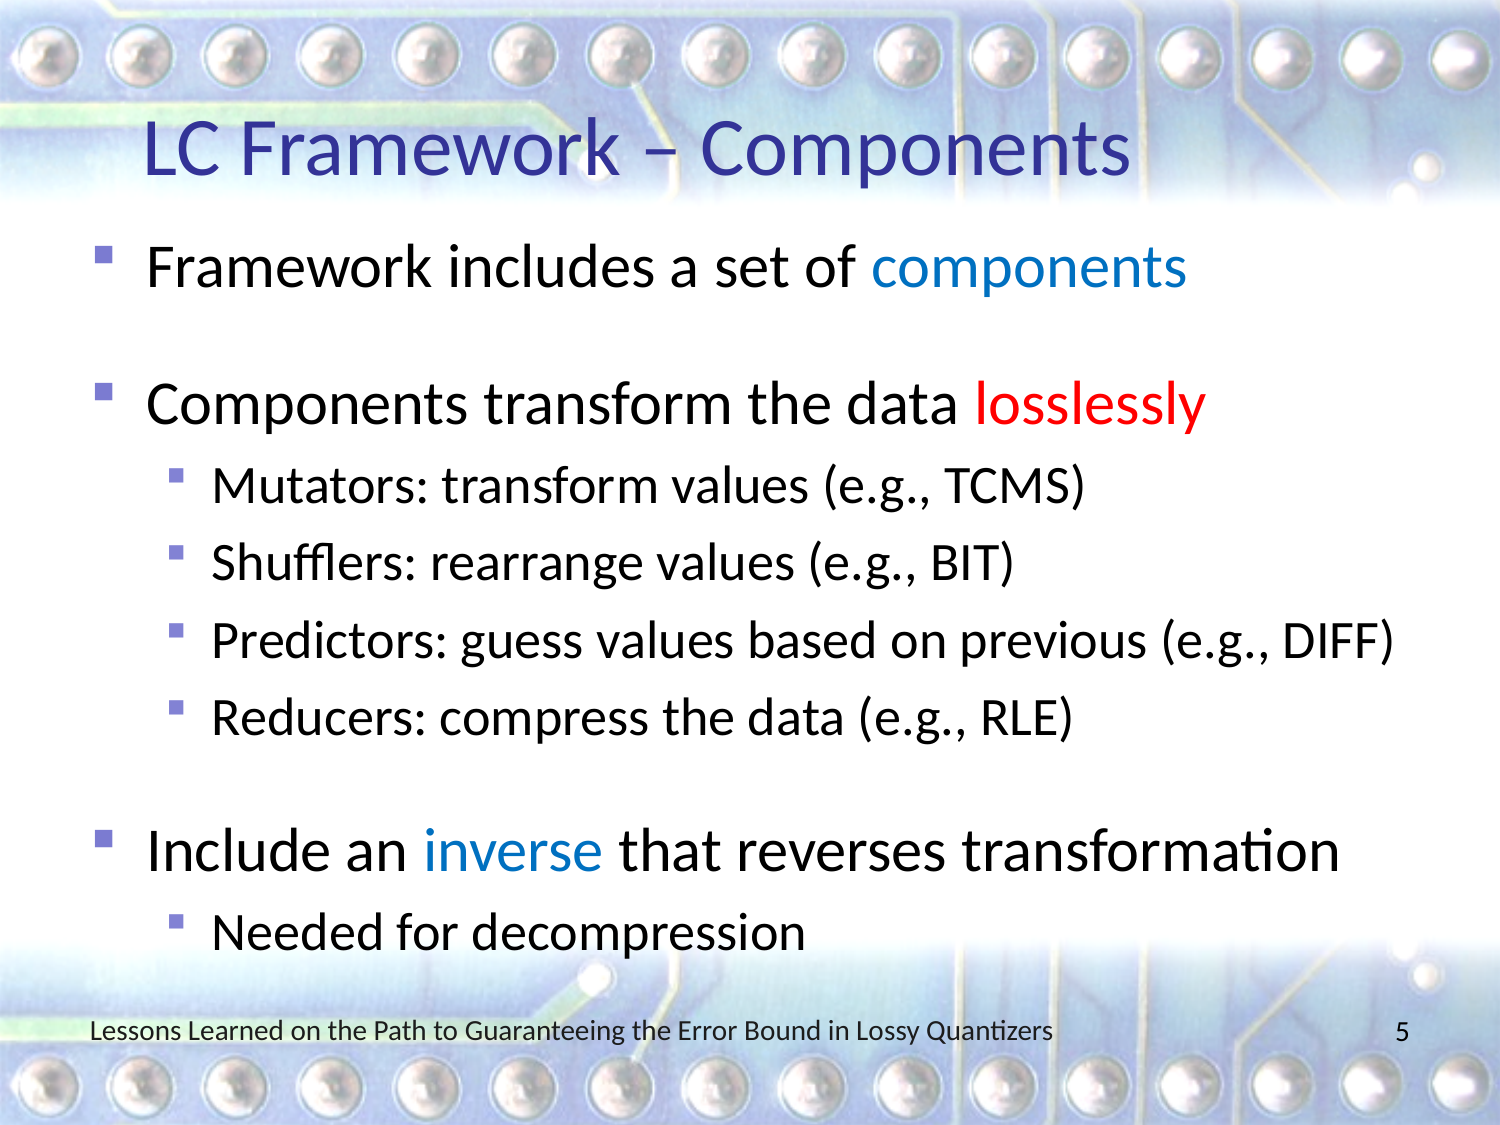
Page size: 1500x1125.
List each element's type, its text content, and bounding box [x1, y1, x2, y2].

list Framework includes a set of components Components transform the data losslessly Mutators: transform values (e.g., TCMS) Shufflers: rearrange values (e.g., BIT) Predictors: guess values based on previous (e.g., DIFF) Reducers: compress the data (e.g., RLE) Include an inverse that reverses transformation Needed for decompression [74, 216, 1425, 953]
title LC Framework – Components [74, 89, 1426, 195]
slide_number Lessons Learned on the Path to Guaranteeing the Error Bound in Lossy Quantizers [74, 978, 1113, 1055]
slide_number 4 [1112, 979, 1426, 1055]
